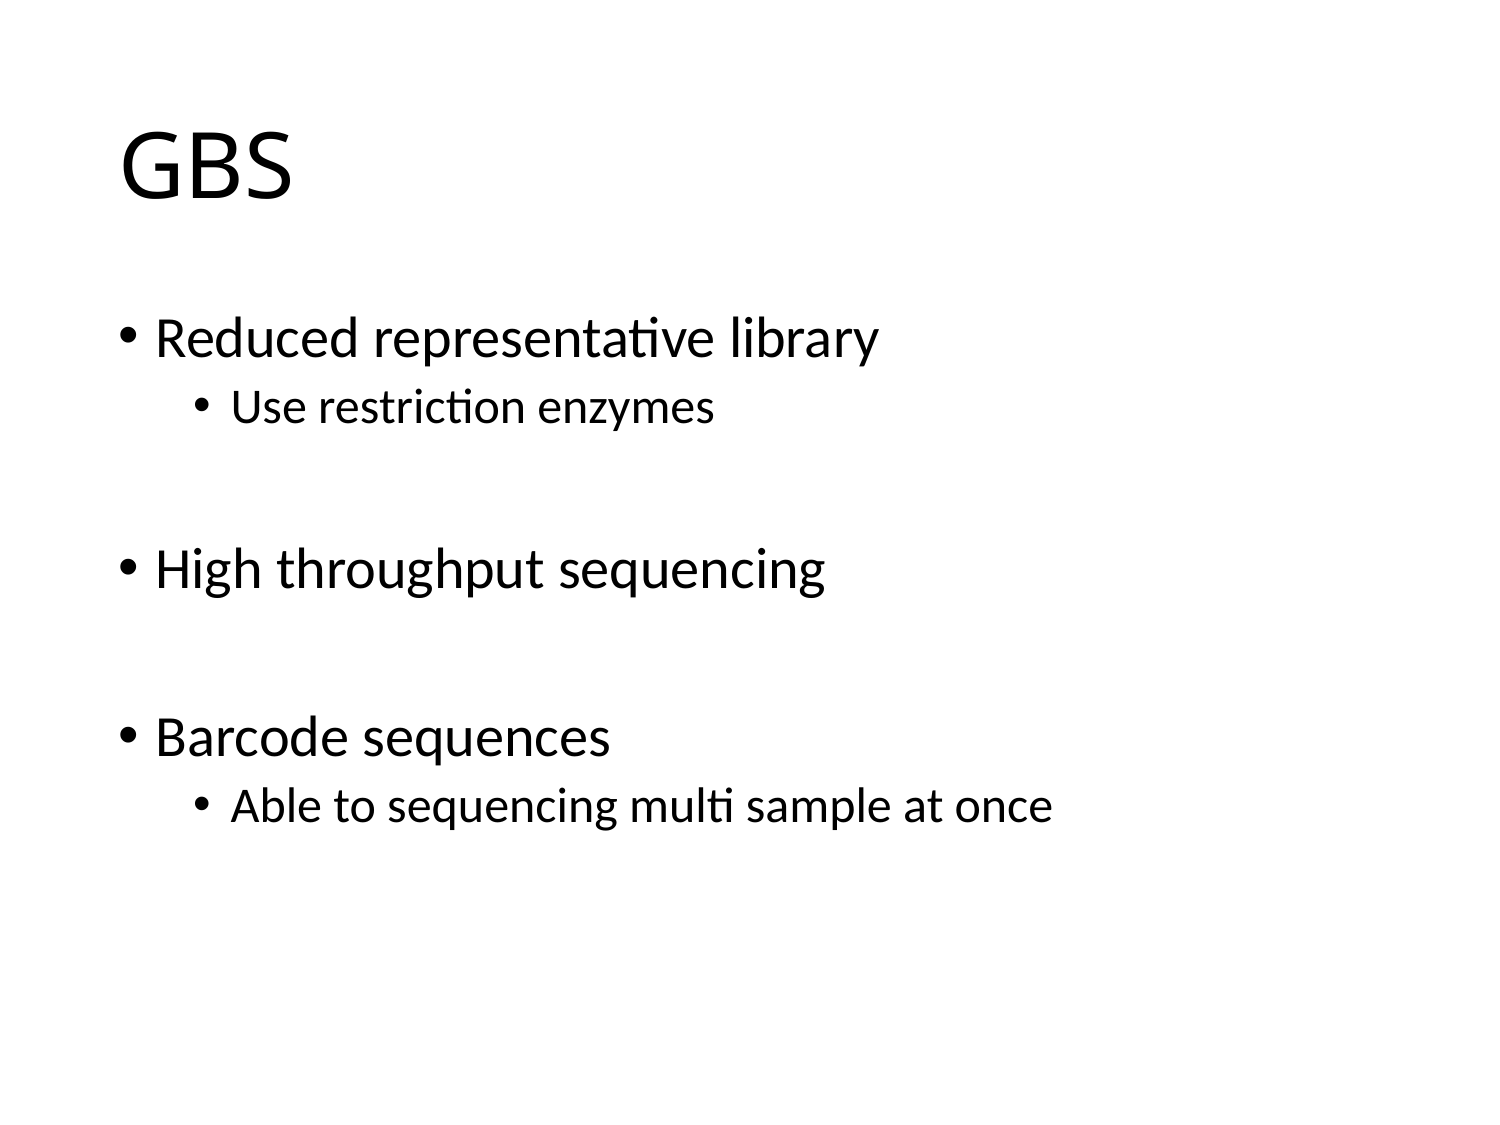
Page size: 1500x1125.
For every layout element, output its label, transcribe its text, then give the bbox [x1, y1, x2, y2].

list Reduced representative library Use restriction enzymes High throughput sequencing Barcode sequences Able to sequencing multi sample at once [103, 299, 1397, 1014]
title GBS [103, 59, 1397, 278]
